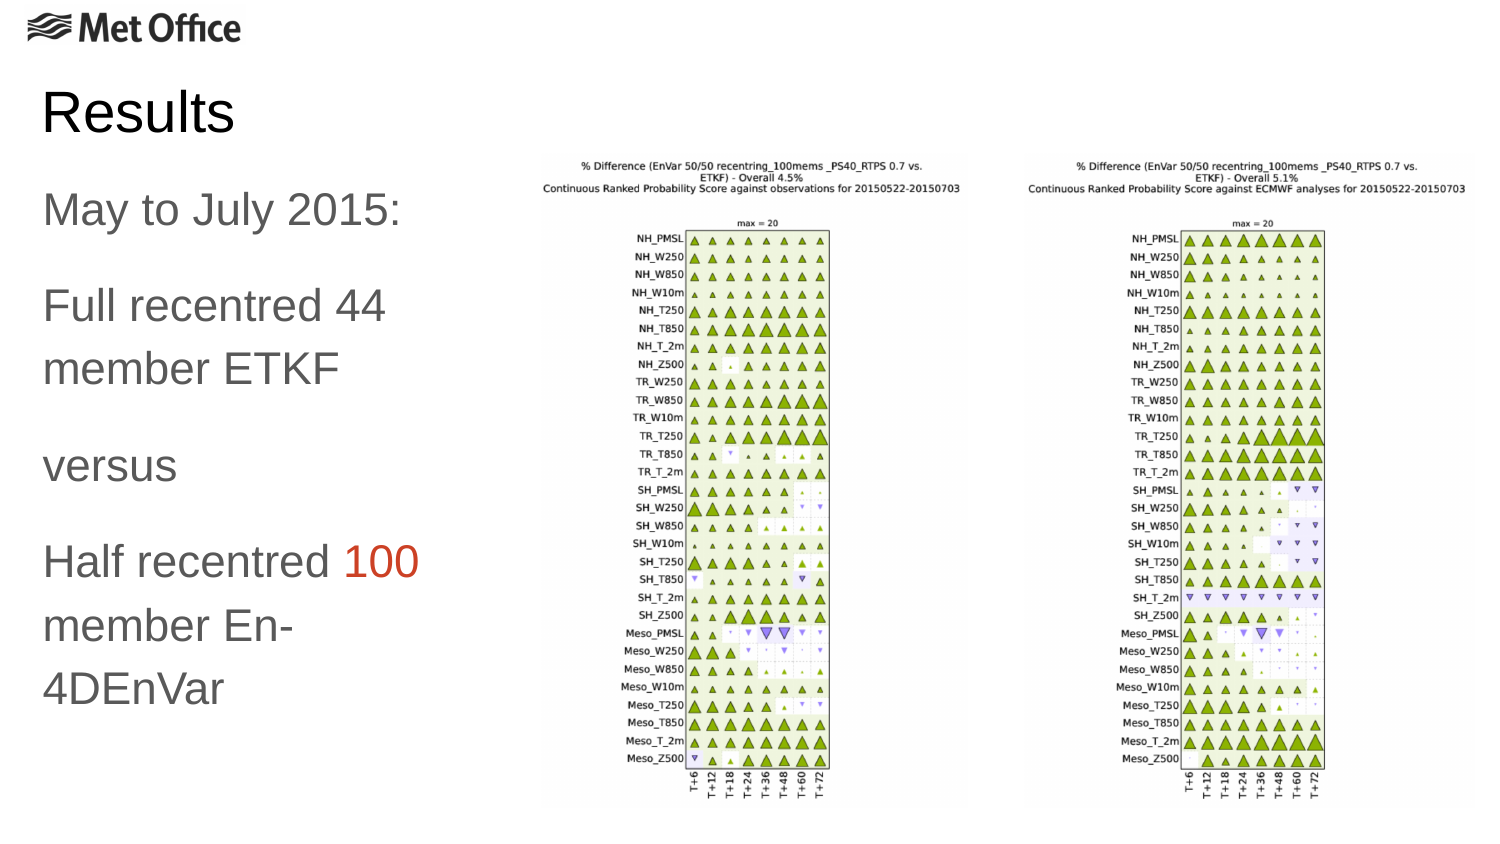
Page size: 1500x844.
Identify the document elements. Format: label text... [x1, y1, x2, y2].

picture [541, 153, 969, 808]
title Results [26, 58, 1475, 154]
picture [24, 4, 246, 45]
list May to July 2015: Full recentred 44 member ETKF versus Half recentred 100 member En-4DEnVar [27, 156, 446, 788]
picture [1024, 153, 1476, 808]
